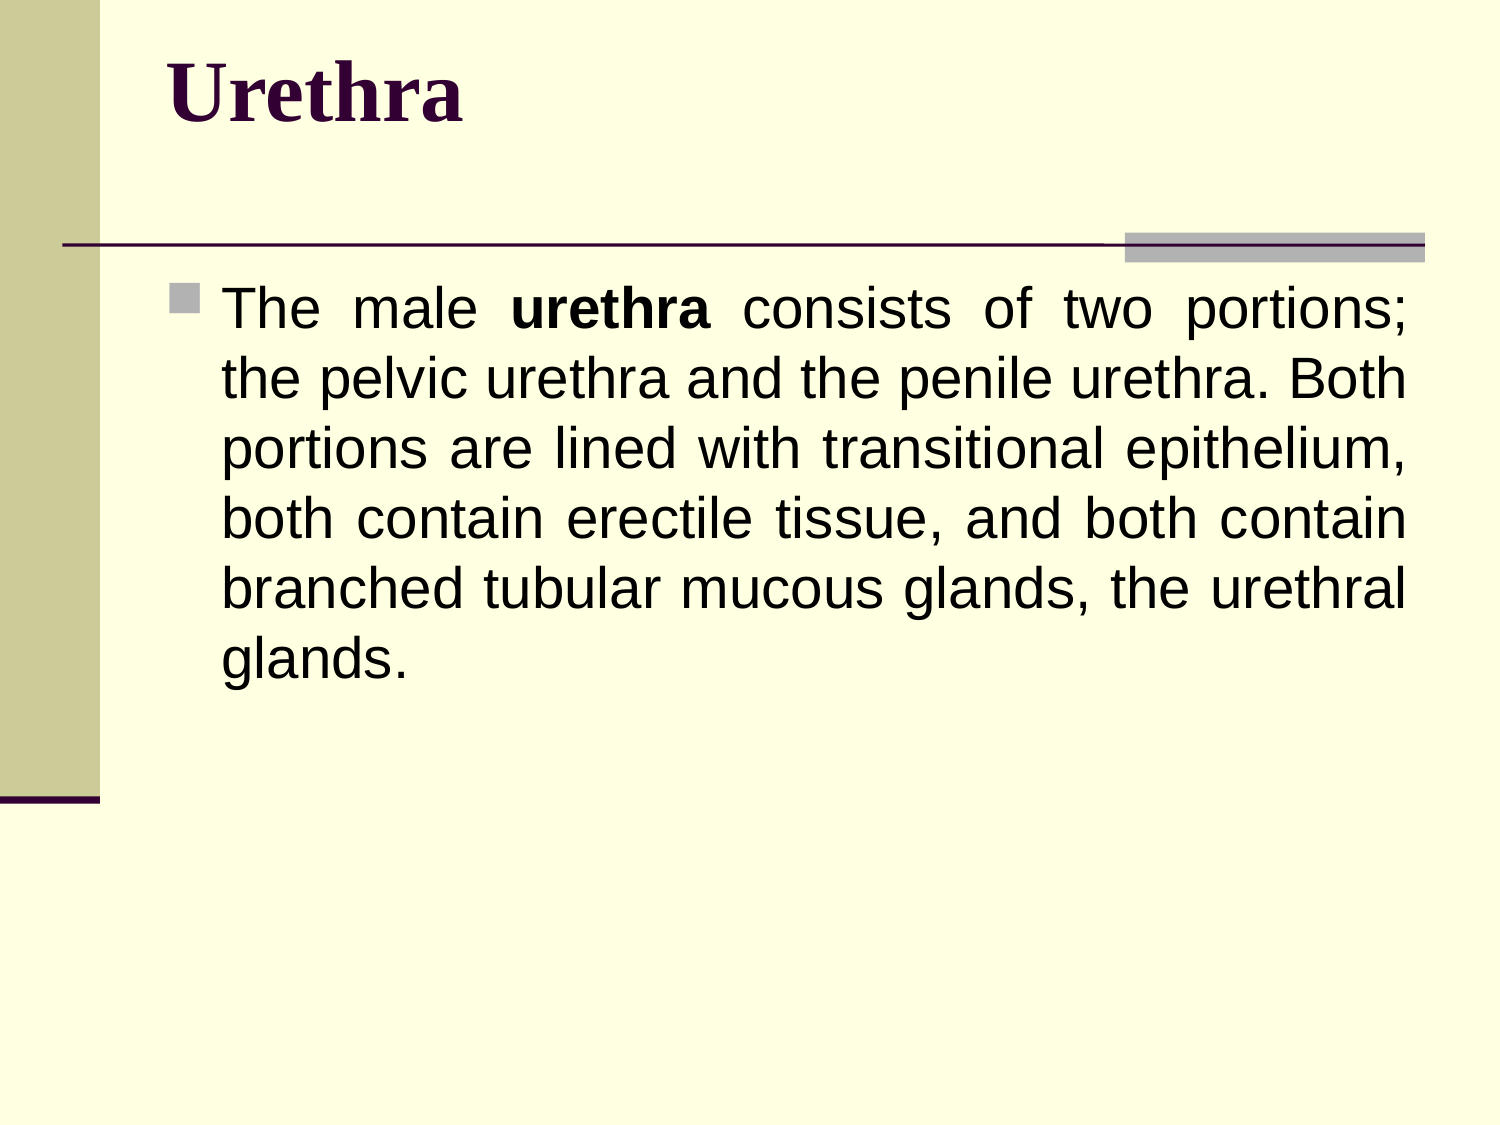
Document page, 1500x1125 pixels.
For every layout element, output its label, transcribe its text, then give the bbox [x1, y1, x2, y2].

title Urethra [149, 45, 1426, 234]
list The male urethra consists of two portions; the pelvic urethra and the penile urethra. Both portions are lined with transitional epithelium, both contain erectile tissue, and both contain branched tubular mucous glands, the urethral glands. [149, 262, 1426, 1006]
